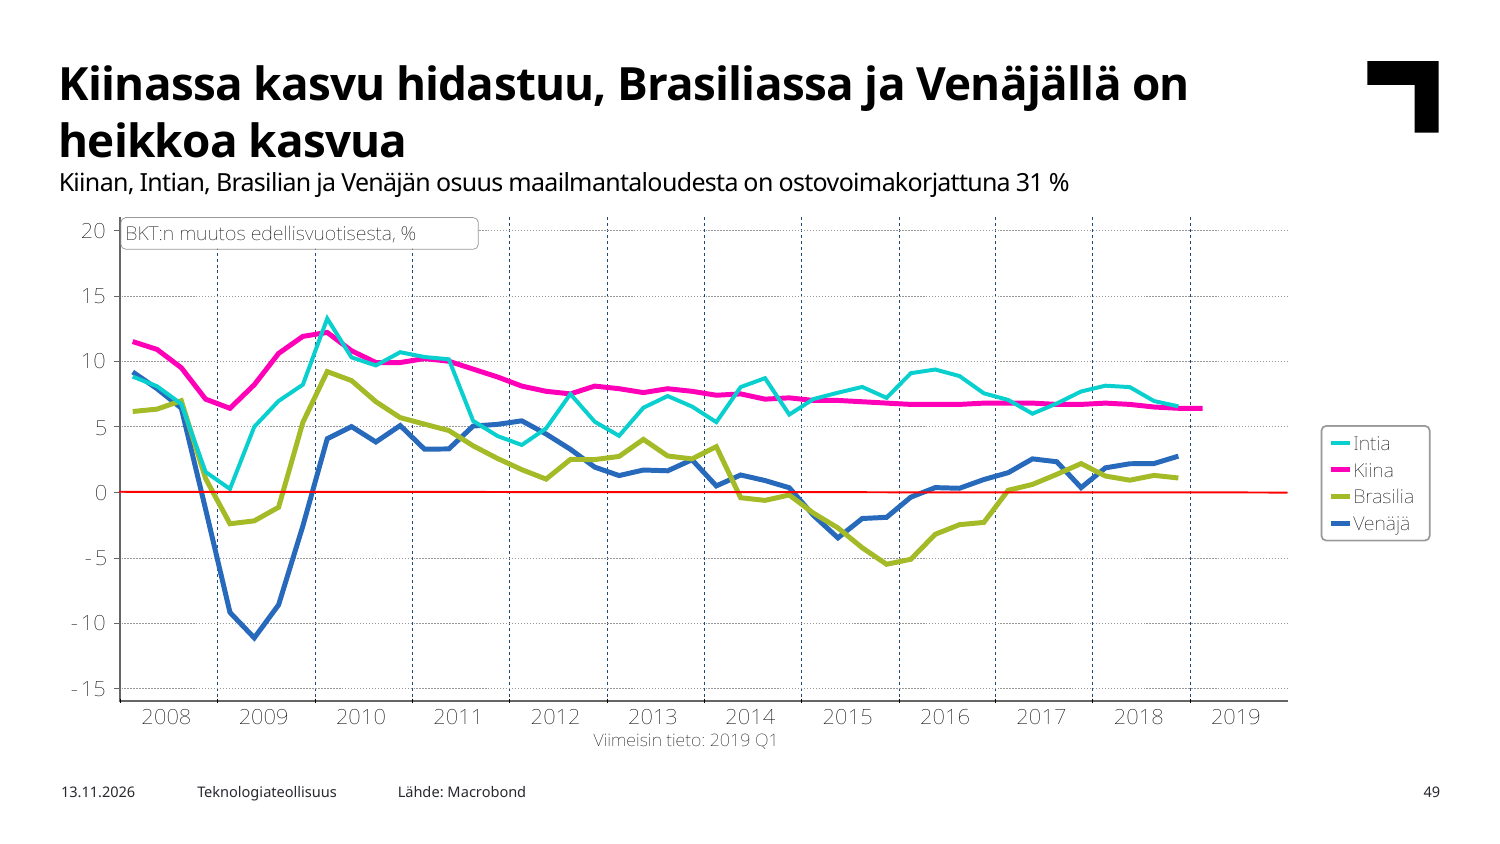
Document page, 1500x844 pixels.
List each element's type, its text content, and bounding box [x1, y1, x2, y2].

slide_number 49 [1313, 775, 1456, 803]
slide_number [46, 775, 182, 803]
footer Teknologiateollisuus [182, 775, 382, 803]
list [62, 209, 1439, 763]
list Lähde: Macrobond [382, 775, 871, 803]
list Kiinassa kasvu hidastuu, Brasiliassa ja Venäjällä on heikkoa kasvua Kiinan, Intian, Brasilian ja Venäjän osuus maailmantaloudesta on ostovoimakorjattuna 31 % [41, 46, 1353, 153]
